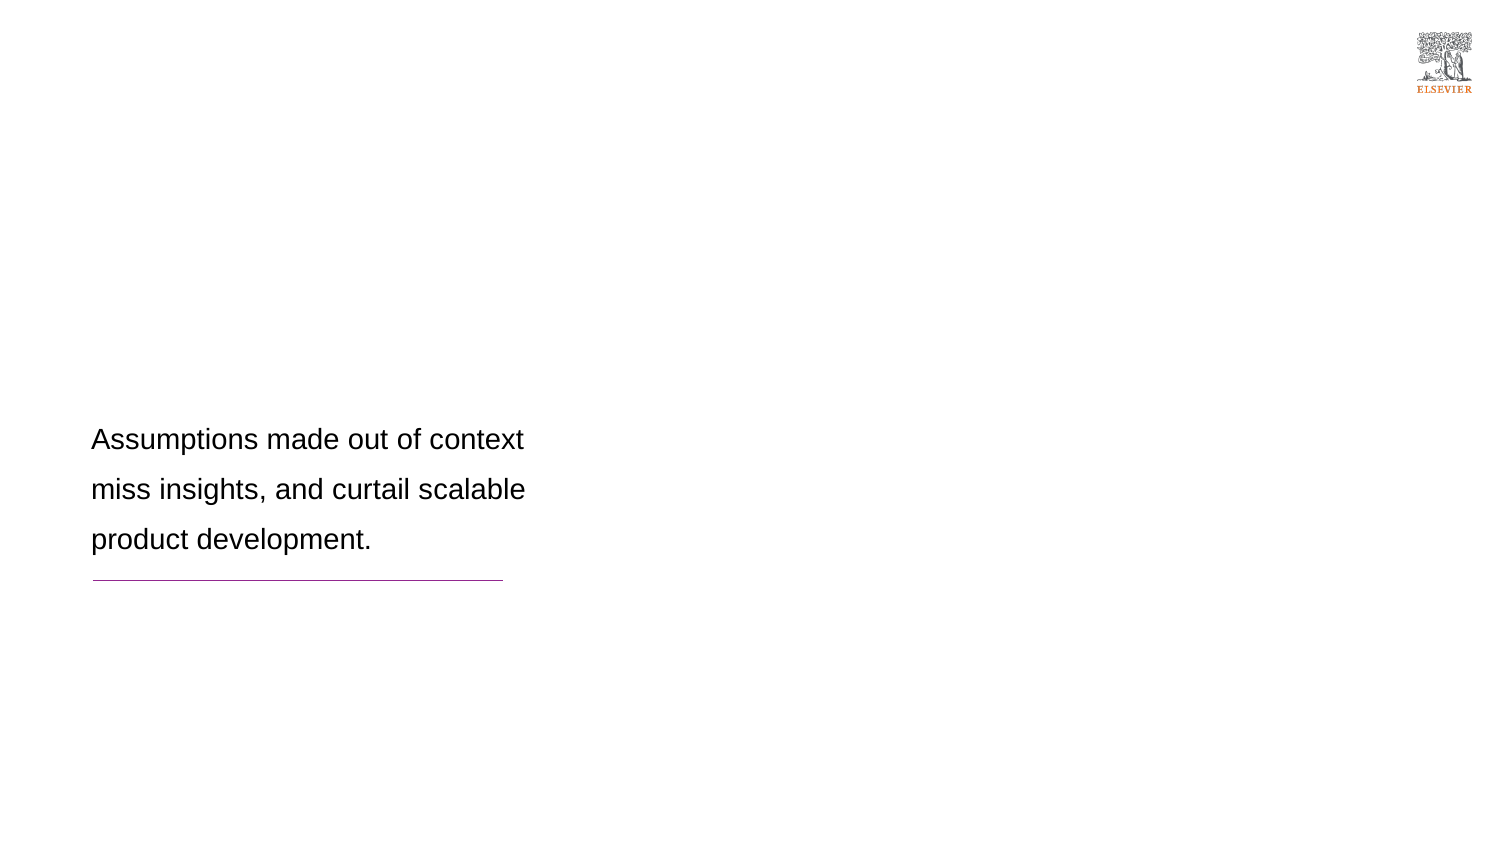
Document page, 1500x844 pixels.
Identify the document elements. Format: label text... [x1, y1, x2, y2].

picture [1417, 32, 1472, 93]
text_box Assumptions made out of context miss insights, and curtail scalable product development. [76, 405, 548, 482]
